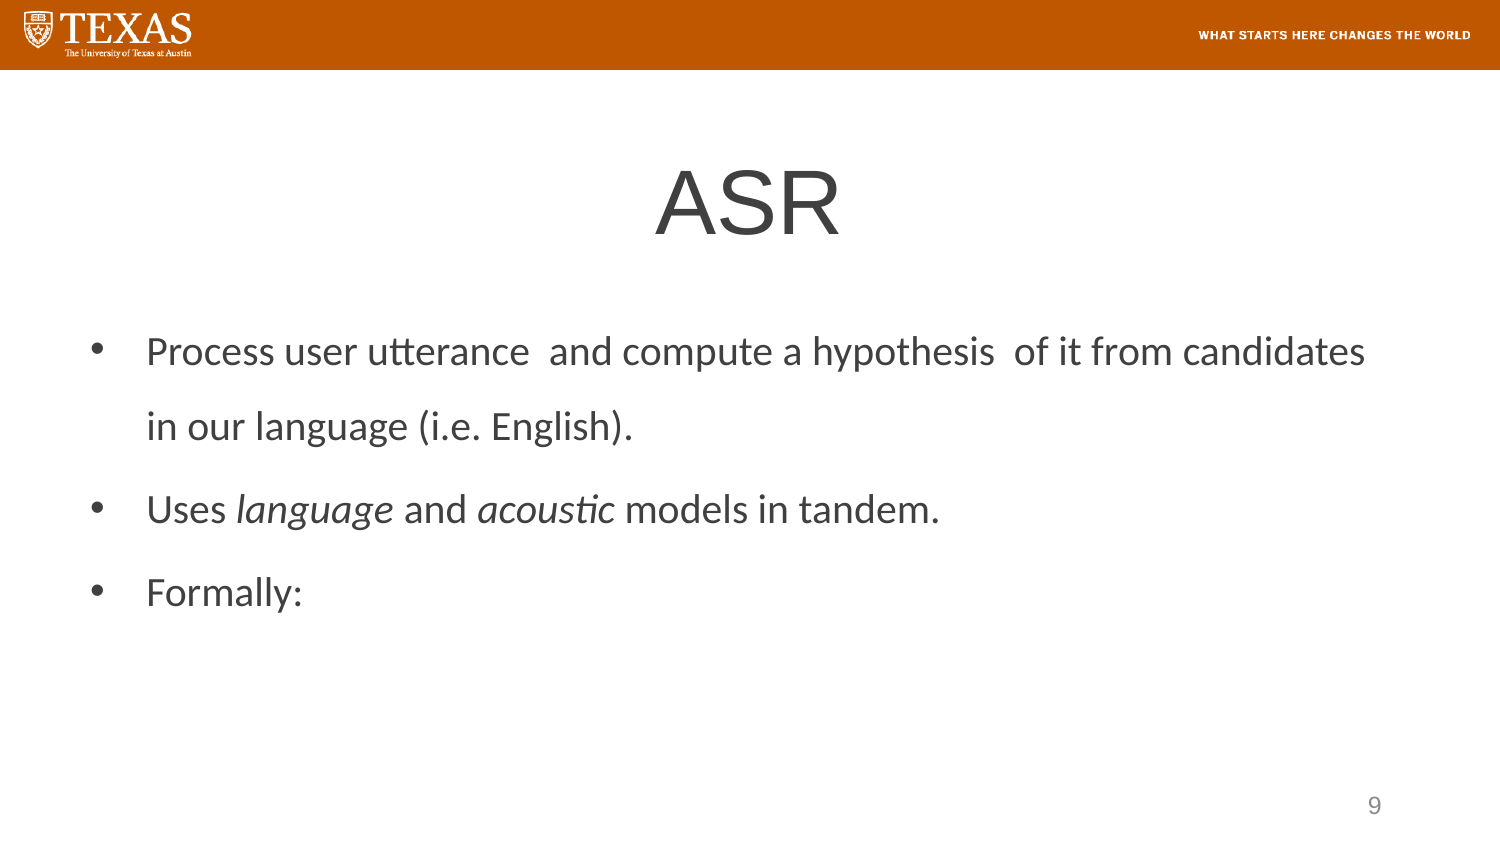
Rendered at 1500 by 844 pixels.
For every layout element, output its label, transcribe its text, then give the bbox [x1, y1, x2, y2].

picture [0, 0, 1500, 844]
slide_number 9 [1059, 782, 1397, 828]
title ASR [75, 127, 1425, 269]
